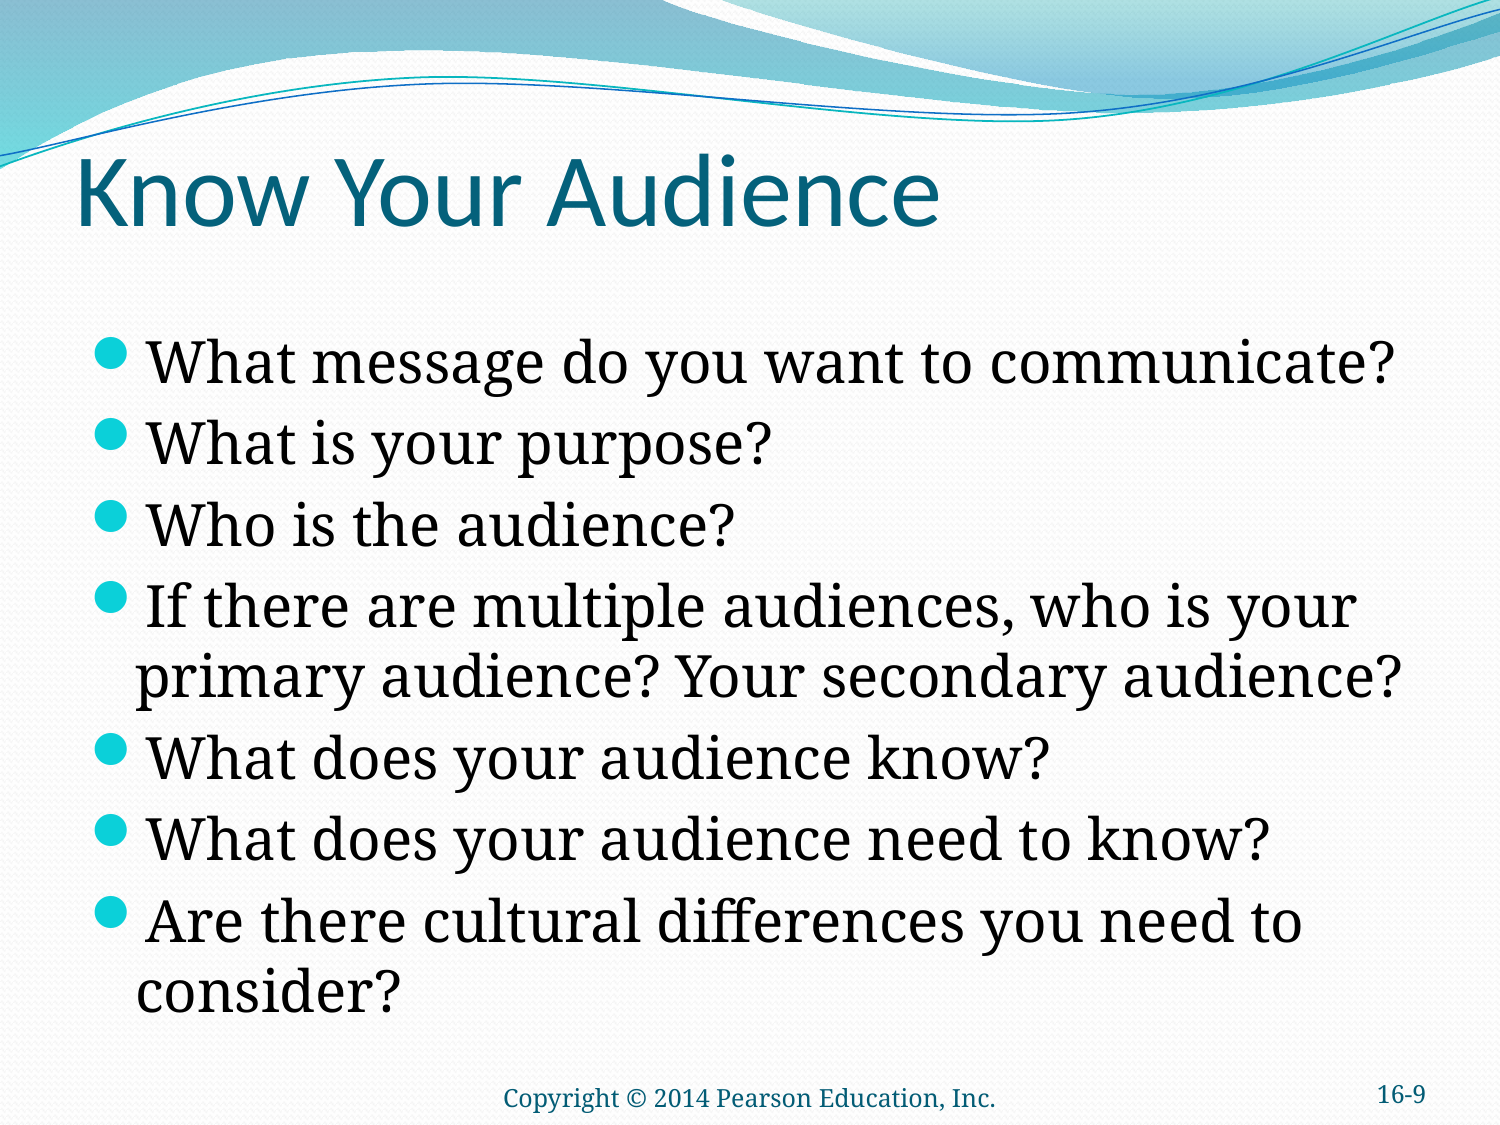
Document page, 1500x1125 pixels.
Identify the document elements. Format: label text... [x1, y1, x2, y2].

list What message do you want to communicate? What is your purpose? Who is the audience? If there are multiple audiences, who is your primary audience? Your secondary audience? What does your audience know? What does your audience need to know? Are there cultural differences you need to consider? [74, 317, 1426, 1038]
title Know Your Audience [74, 87, 1426, 276]
